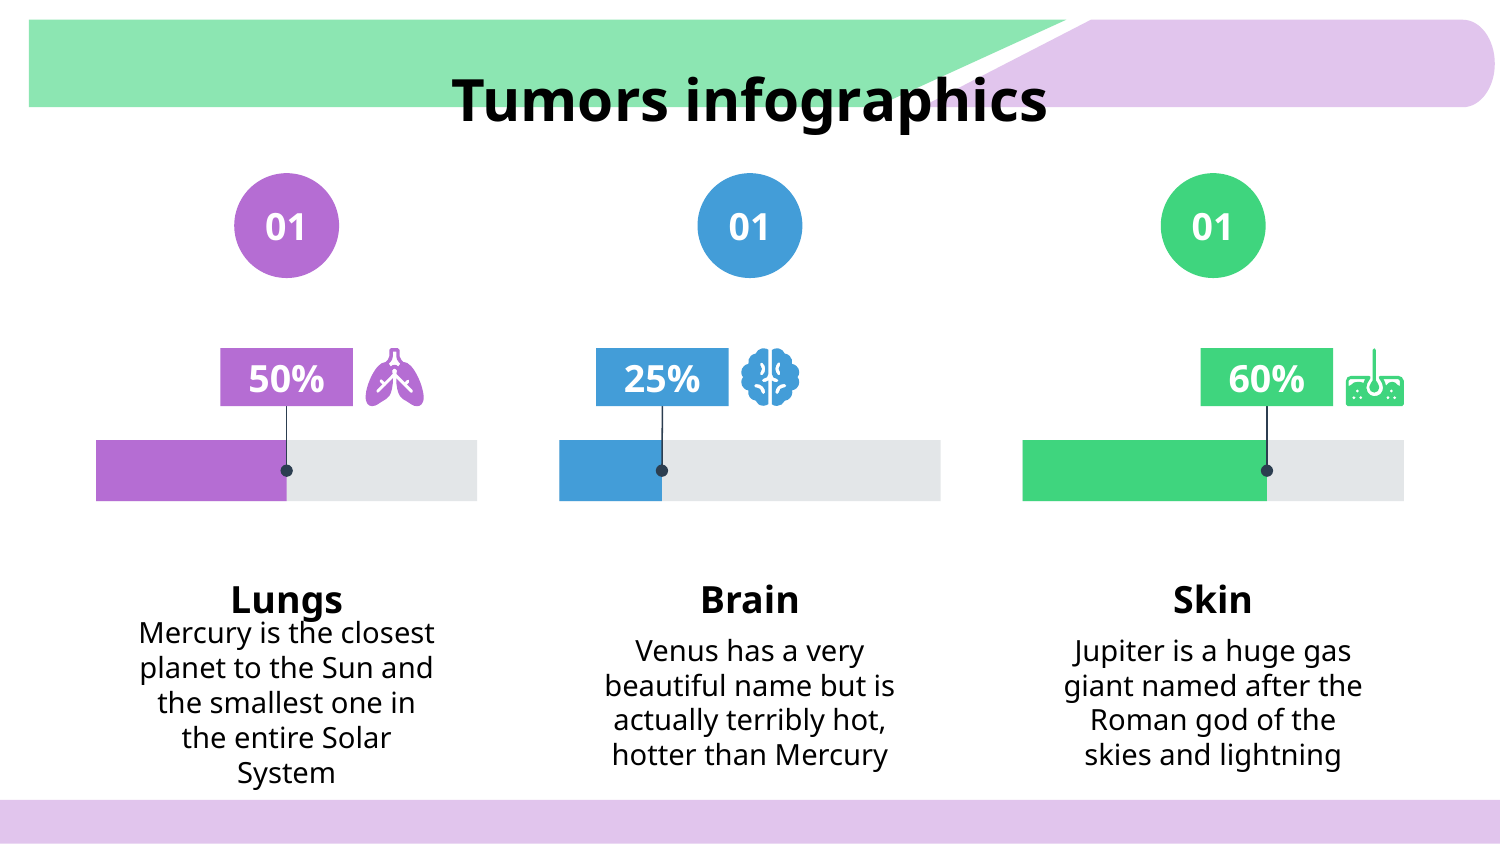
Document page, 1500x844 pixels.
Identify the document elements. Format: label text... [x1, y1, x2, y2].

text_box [117, 172, 456, 777]
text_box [1044, 172, 1383, 777]
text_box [95, 439, 112, 502]
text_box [924, 439, 941, 502]
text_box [1388, 439, 1405, 502]
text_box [1022, 439, 1038, 502]
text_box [1388, 347, 1405, 407]
title Tumors infographics [75, 67, 1425, 129]
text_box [559, 439, 575, 502]
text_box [462, 439, 478, 502]
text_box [580, 172, 920, 777]
